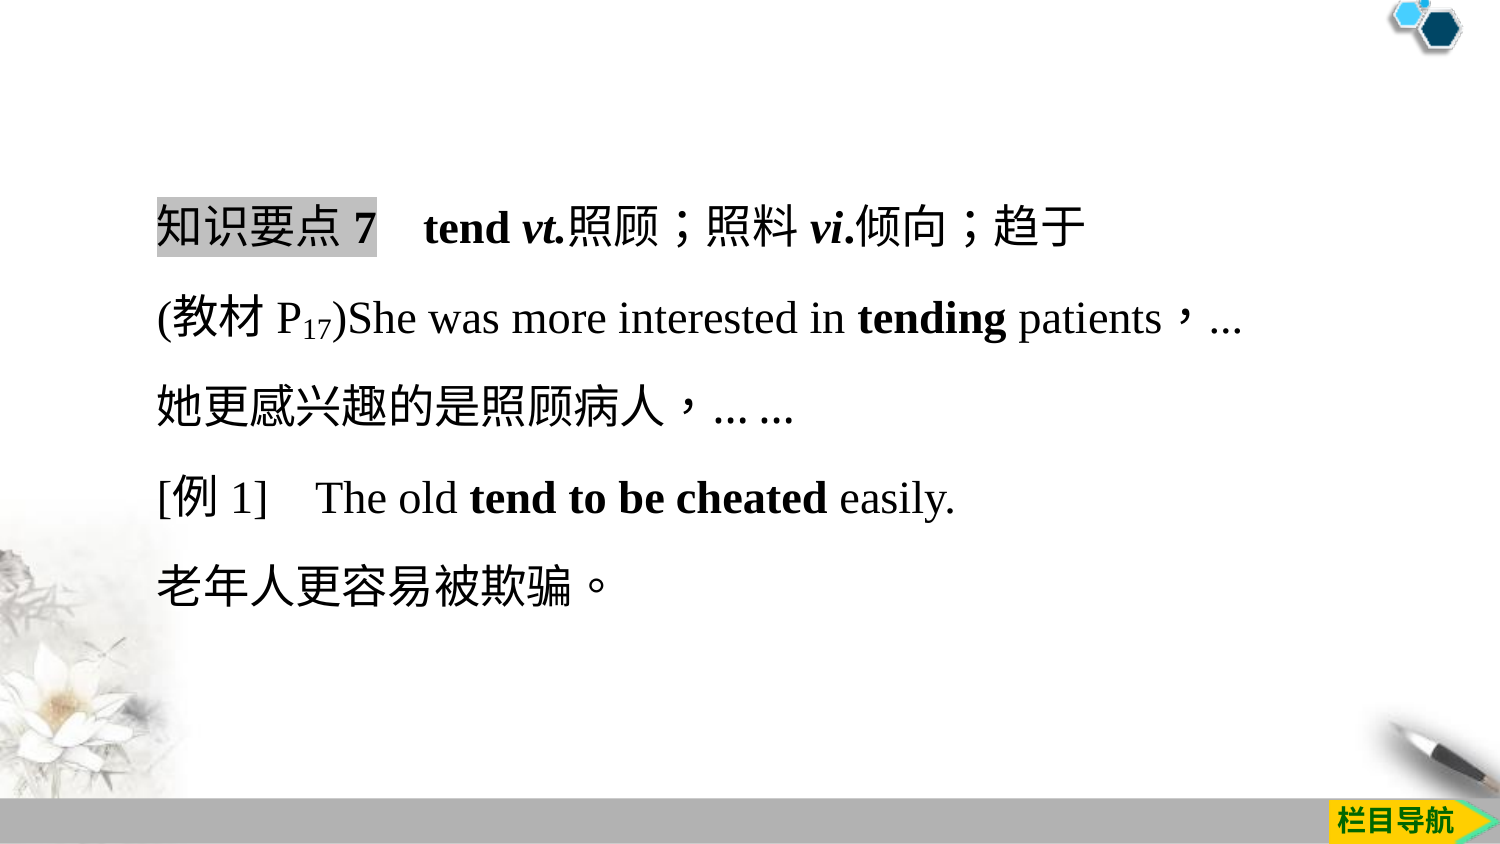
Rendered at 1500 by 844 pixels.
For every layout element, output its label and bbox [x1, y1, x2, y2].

text_box [64, 196, 1436, 647]
picture [1329, 800, 1500, 844]
picture [0, 0, 1500, 798]
